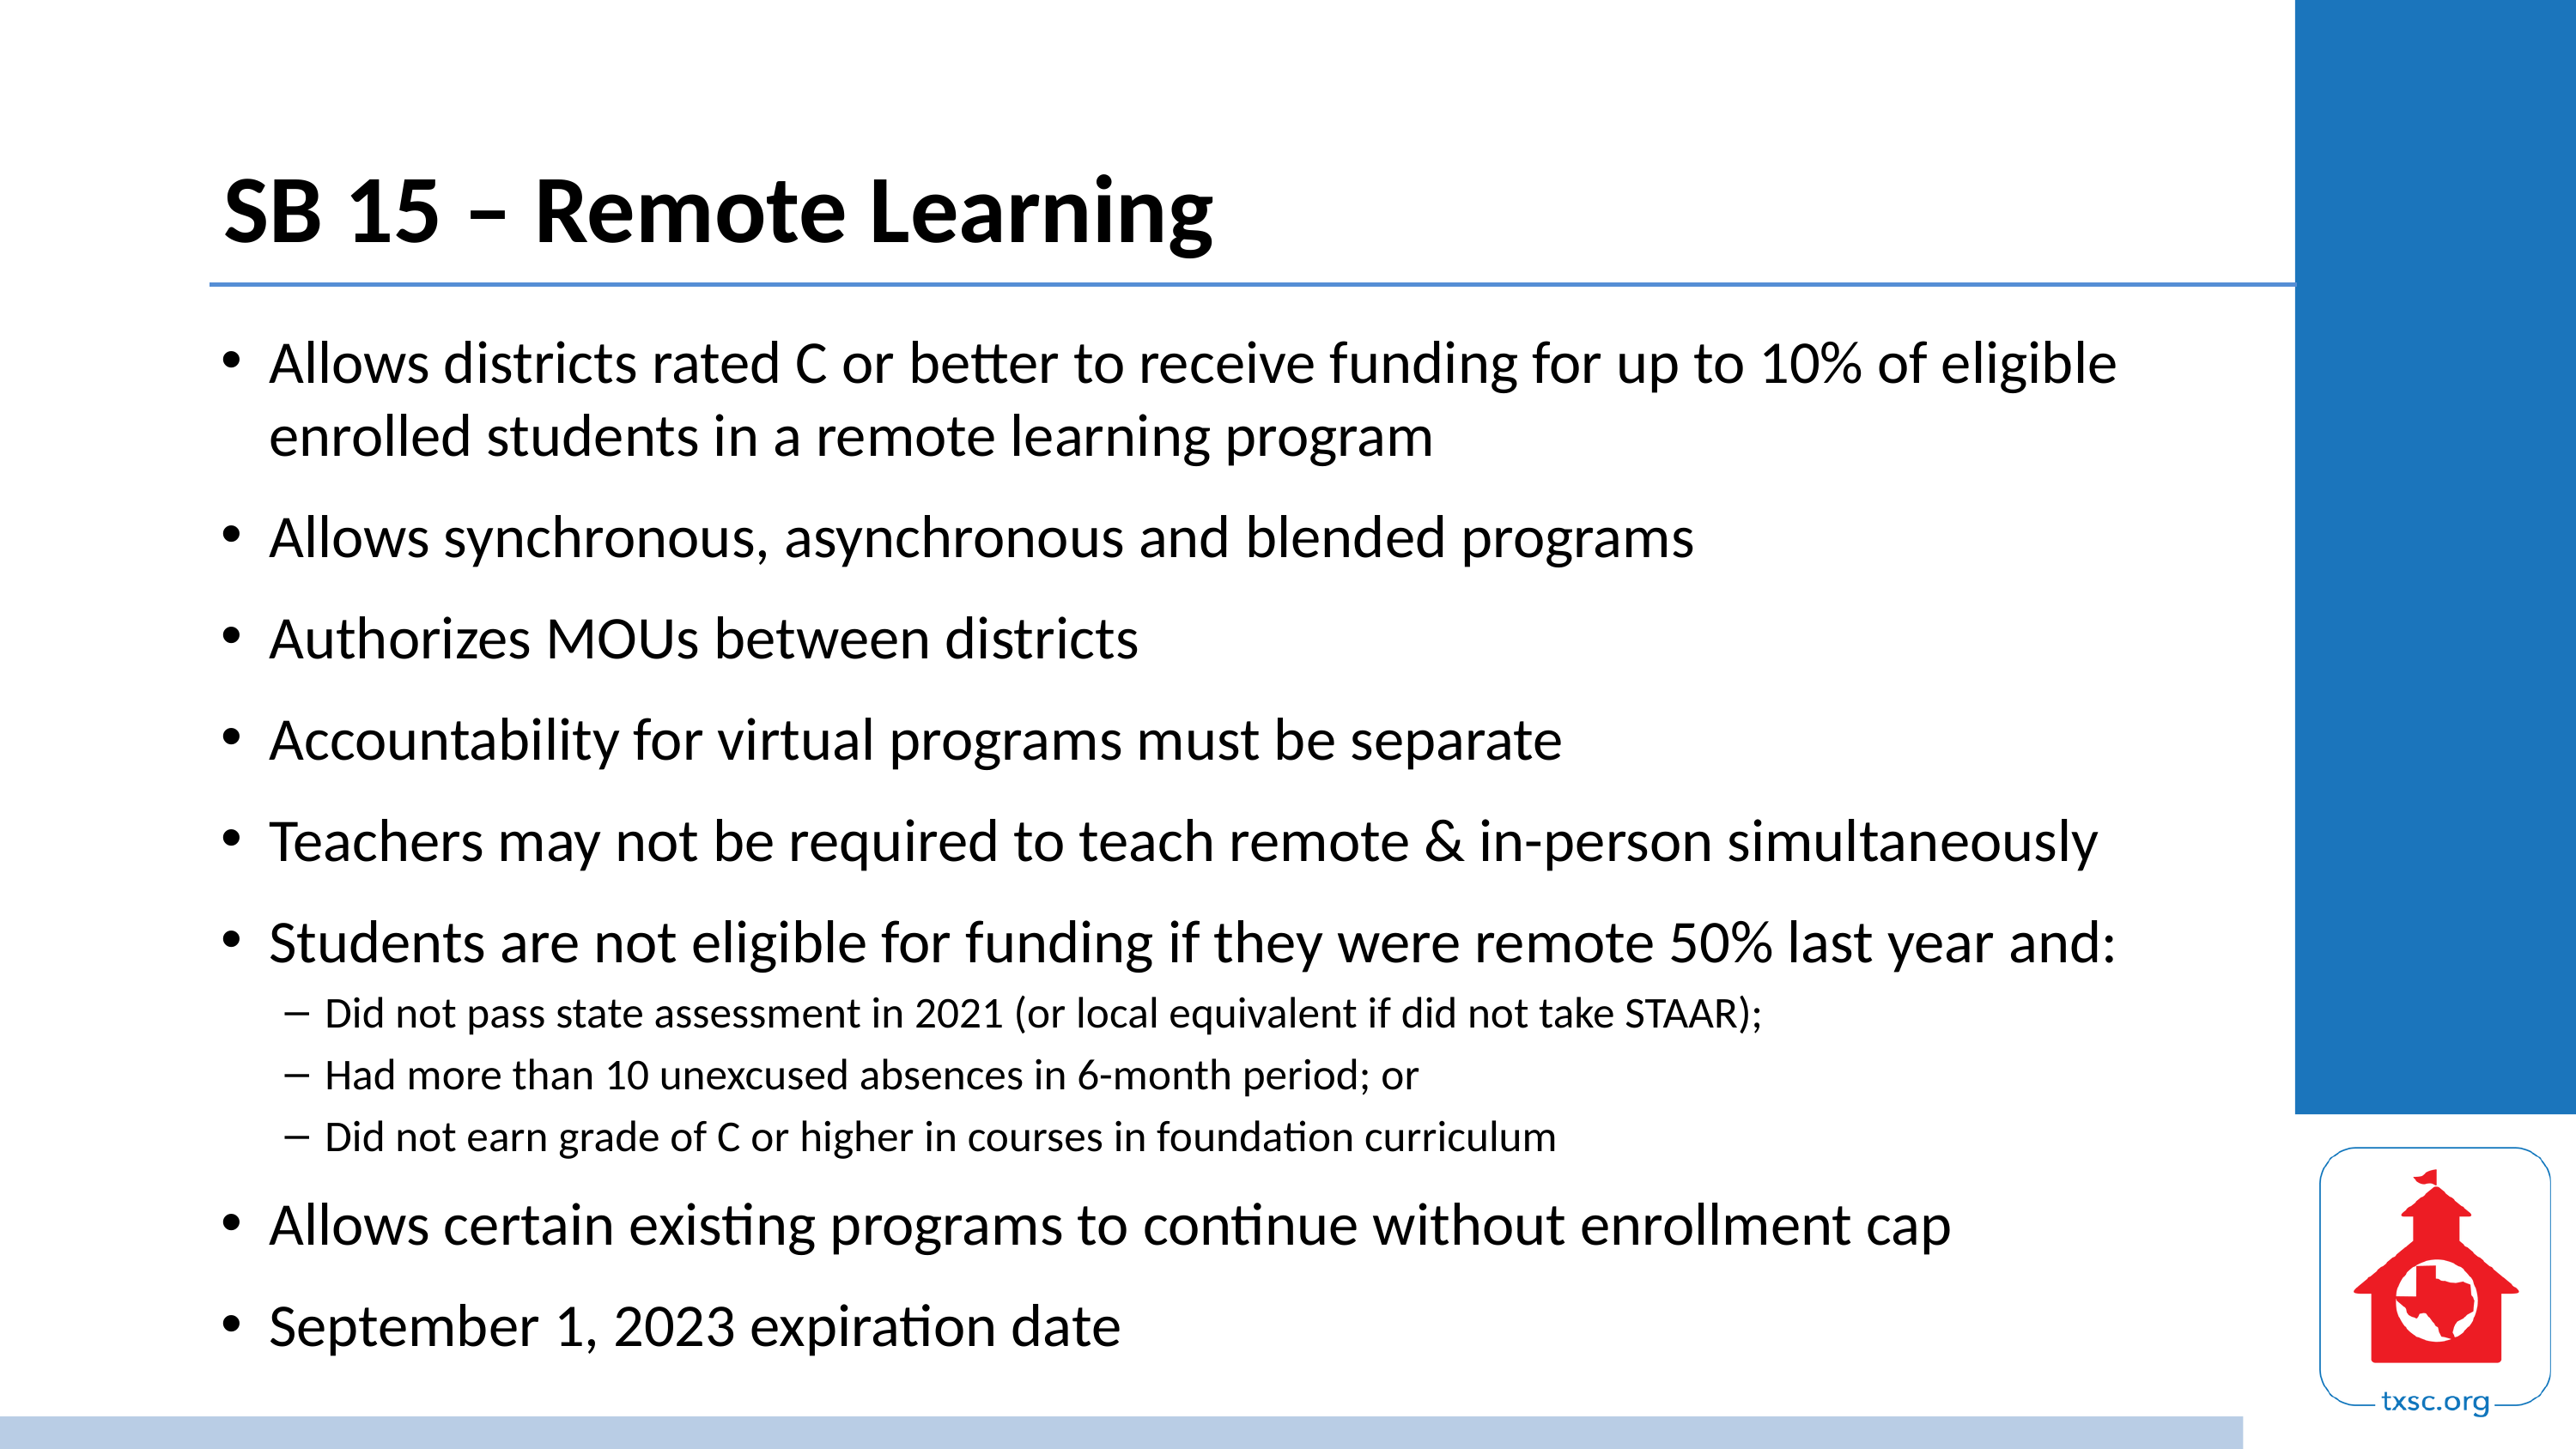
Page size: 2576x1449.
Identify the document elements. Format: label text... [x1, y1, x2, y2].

picture [2319, 1147, 2551, 1417]
title SB 15 – Remote Learning [210, 123, 1660, 285]
list Allows districts rated C or better to receive funding for up to 10% of eligible enrolled students in a remote learning program Allows synchronous, asynchronous and blended programs Authorizes MOUs between districts Accountability for virtual programs must be separate Teachers may not be required to teach remote & in-person simultaneously Students are not eligible for funding if they were remote 50% last year and: Did not pass state assessment in 2021 (or local equivalent if did not take STAAR); Had more than 10 unexcused absences in 6-month period; or Did not earn grade of C or higher in courses in foundation curriculum Allows certain existing programs to continue without enrollment cap September 1, 2023 expiration date [208, 316, 2148, 1390]
